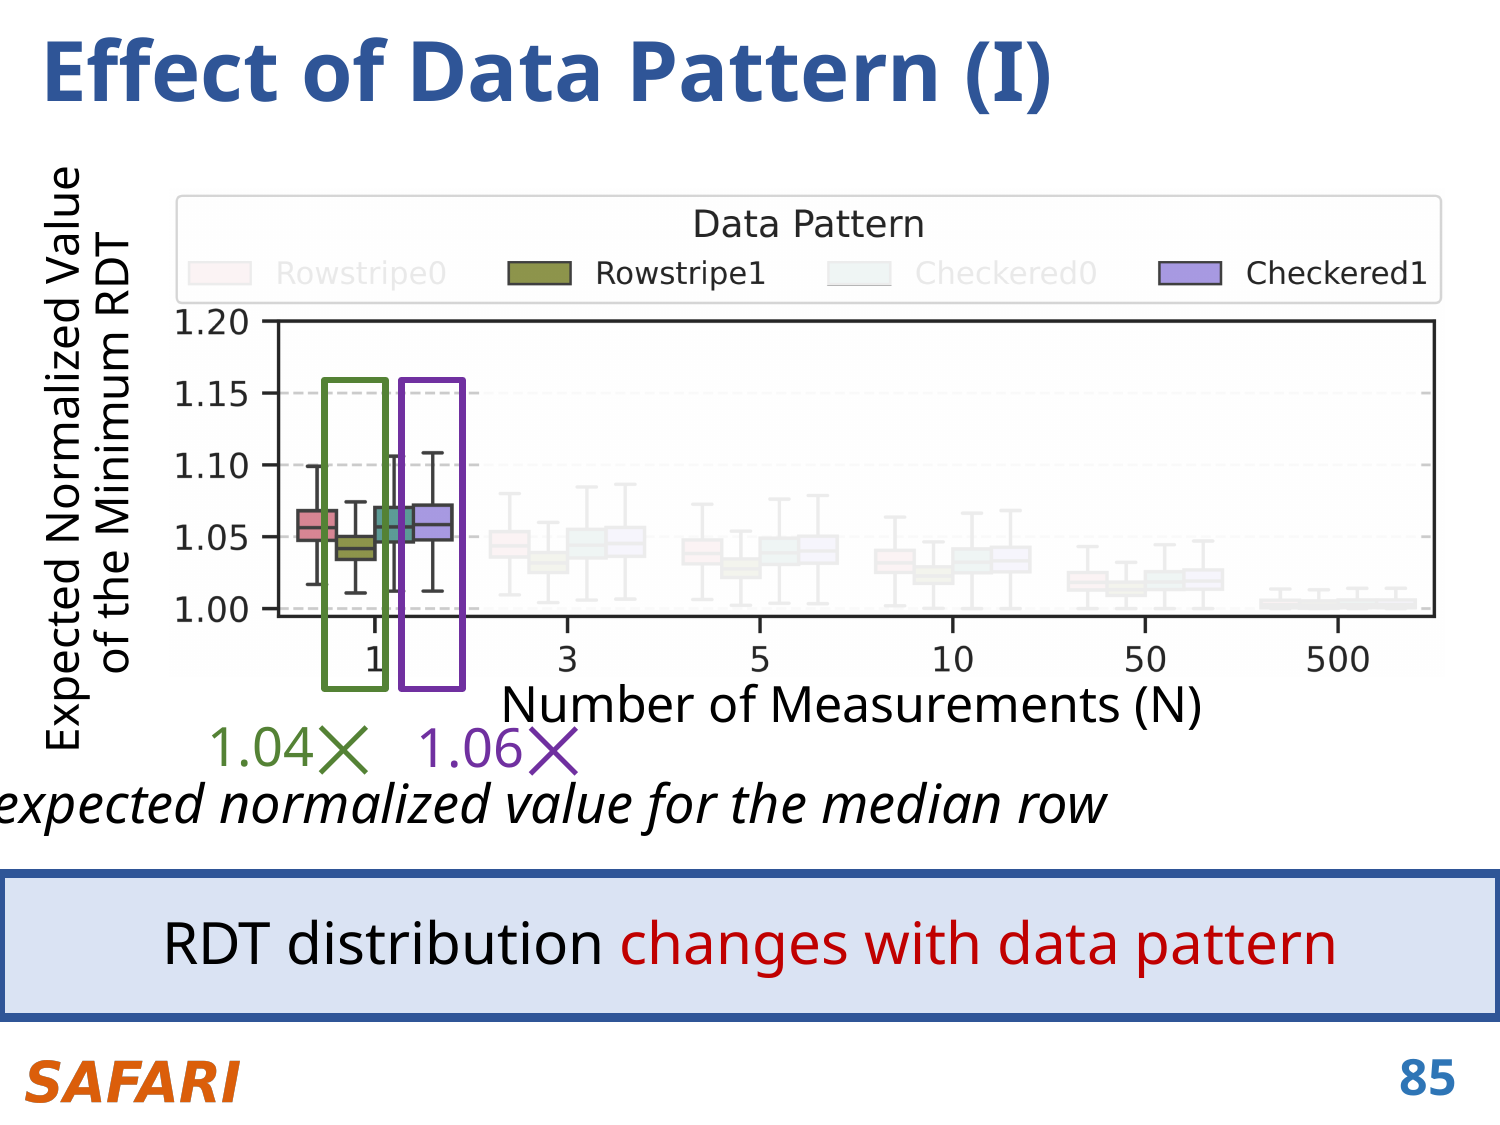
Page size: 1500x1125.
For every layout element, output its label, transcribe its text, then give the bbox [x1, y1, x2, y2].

text_box 1.04⨉ [207, 720, 374, 776]
text_box Expected Normalized Value of the Minimum RDT [13, 166, 164, 741]
slide_number 85 [1134, 1038, 1472, 1125]
text_box 1.06⨉ [416, 721, 584, 777]
text_box [401, 677, 463, 689]
text_box RDT distribution changes with data pattern [0, 873, 1500, 1018]
picture [169, 188, 1445, 677]
picture [25, 1060, 240, 1103]
text_box [324, 677, 386, 689]
text_box expected normalized value for the median row [35, 780, 1066, 833]
title Effect of Data Pattern (I) [25, 12, 1472, 137]
text_box Number of Measurements (N) [416, 677, 1287, 755]
